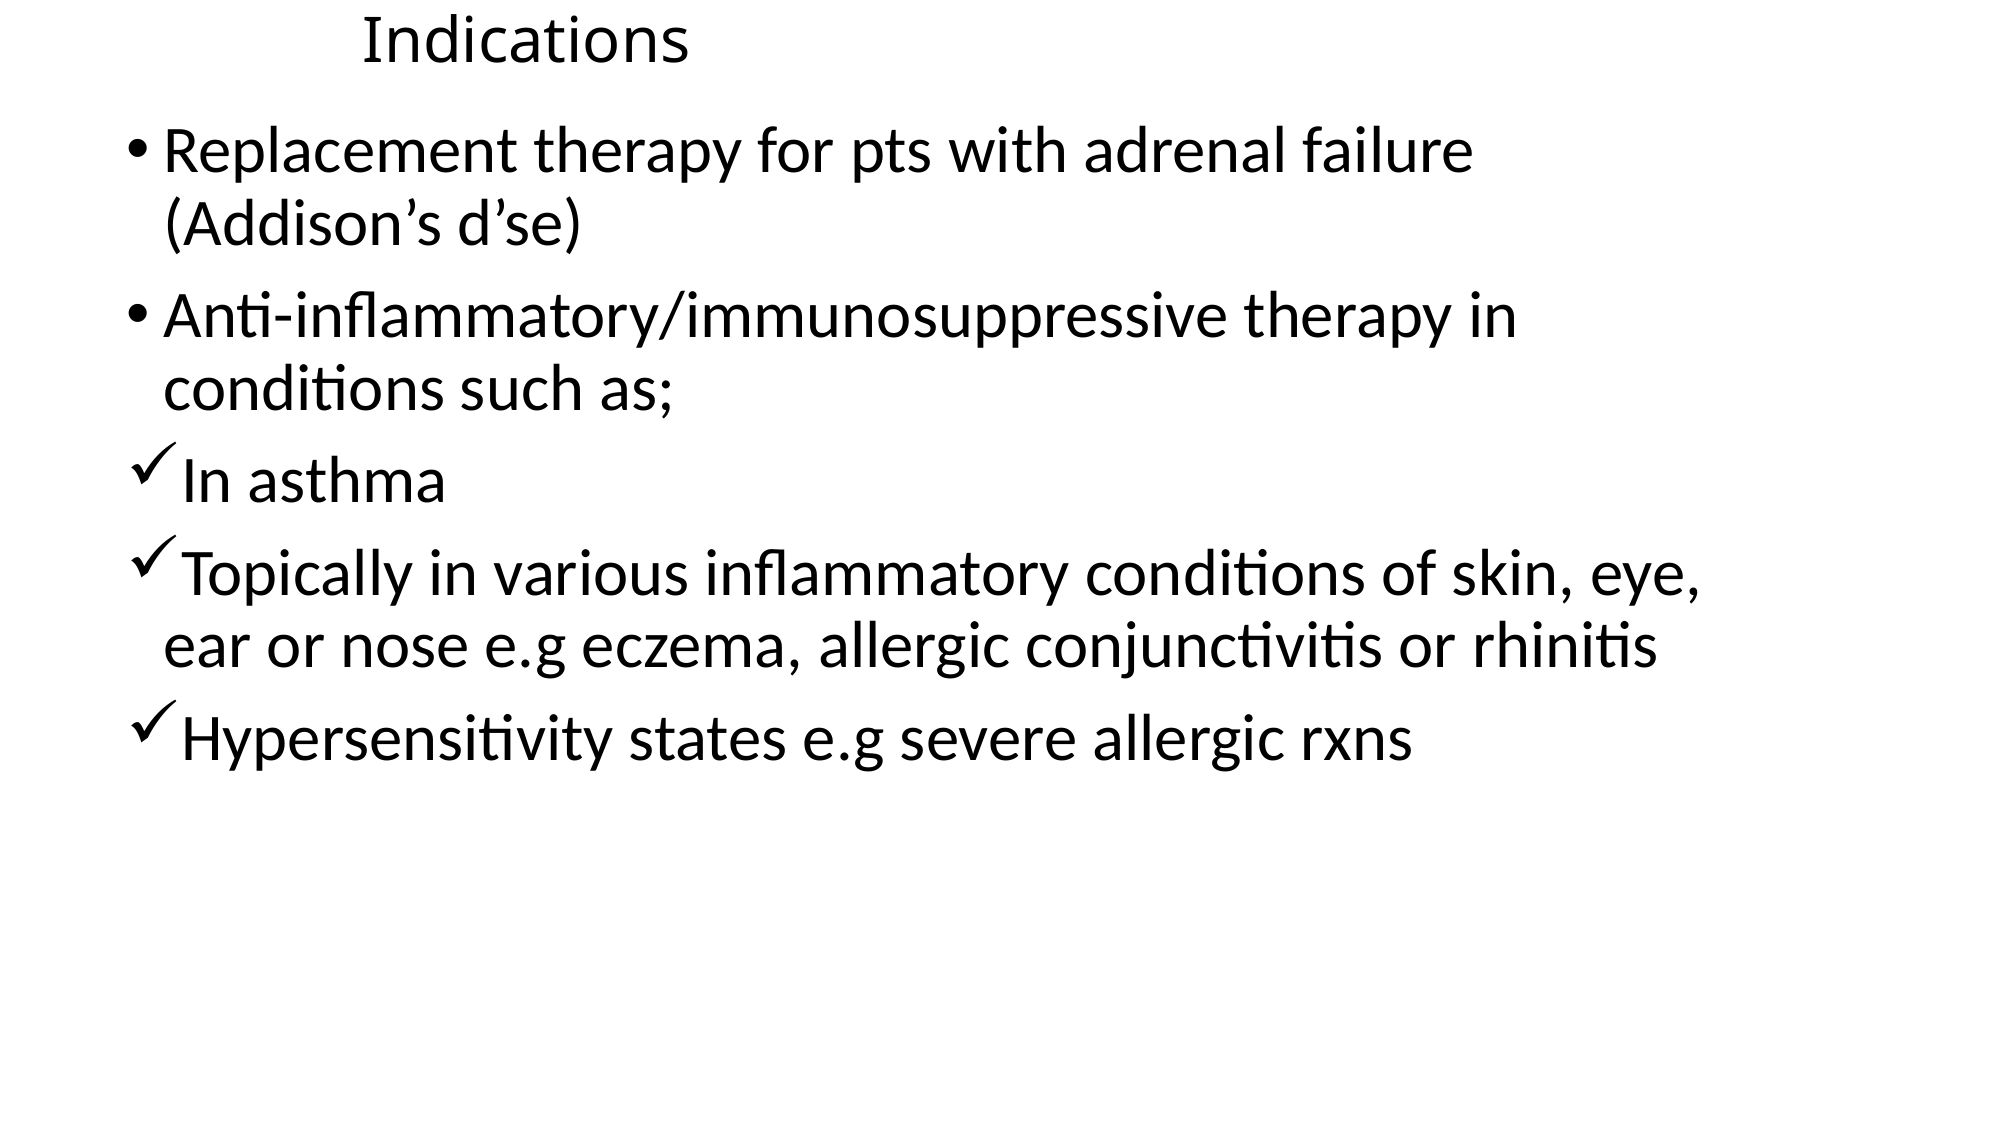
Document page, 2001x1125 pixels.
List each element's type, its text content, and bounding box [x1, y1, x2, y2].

list Replacement therapy for pts with adrenal failure (Addison’s d’se) Anti-inflammatory/immunosuppressive therapy in conditions such as; In asthma Topically in various inflammatory conditions of skin, eye, ear or nose e.g eczema, allergic conjunctivitis or rhinitis Hypersensitivity states e.g severe allergic rxns [111, 107, 1754, 1110]
title Indications [347, 0, 1207, 84]
